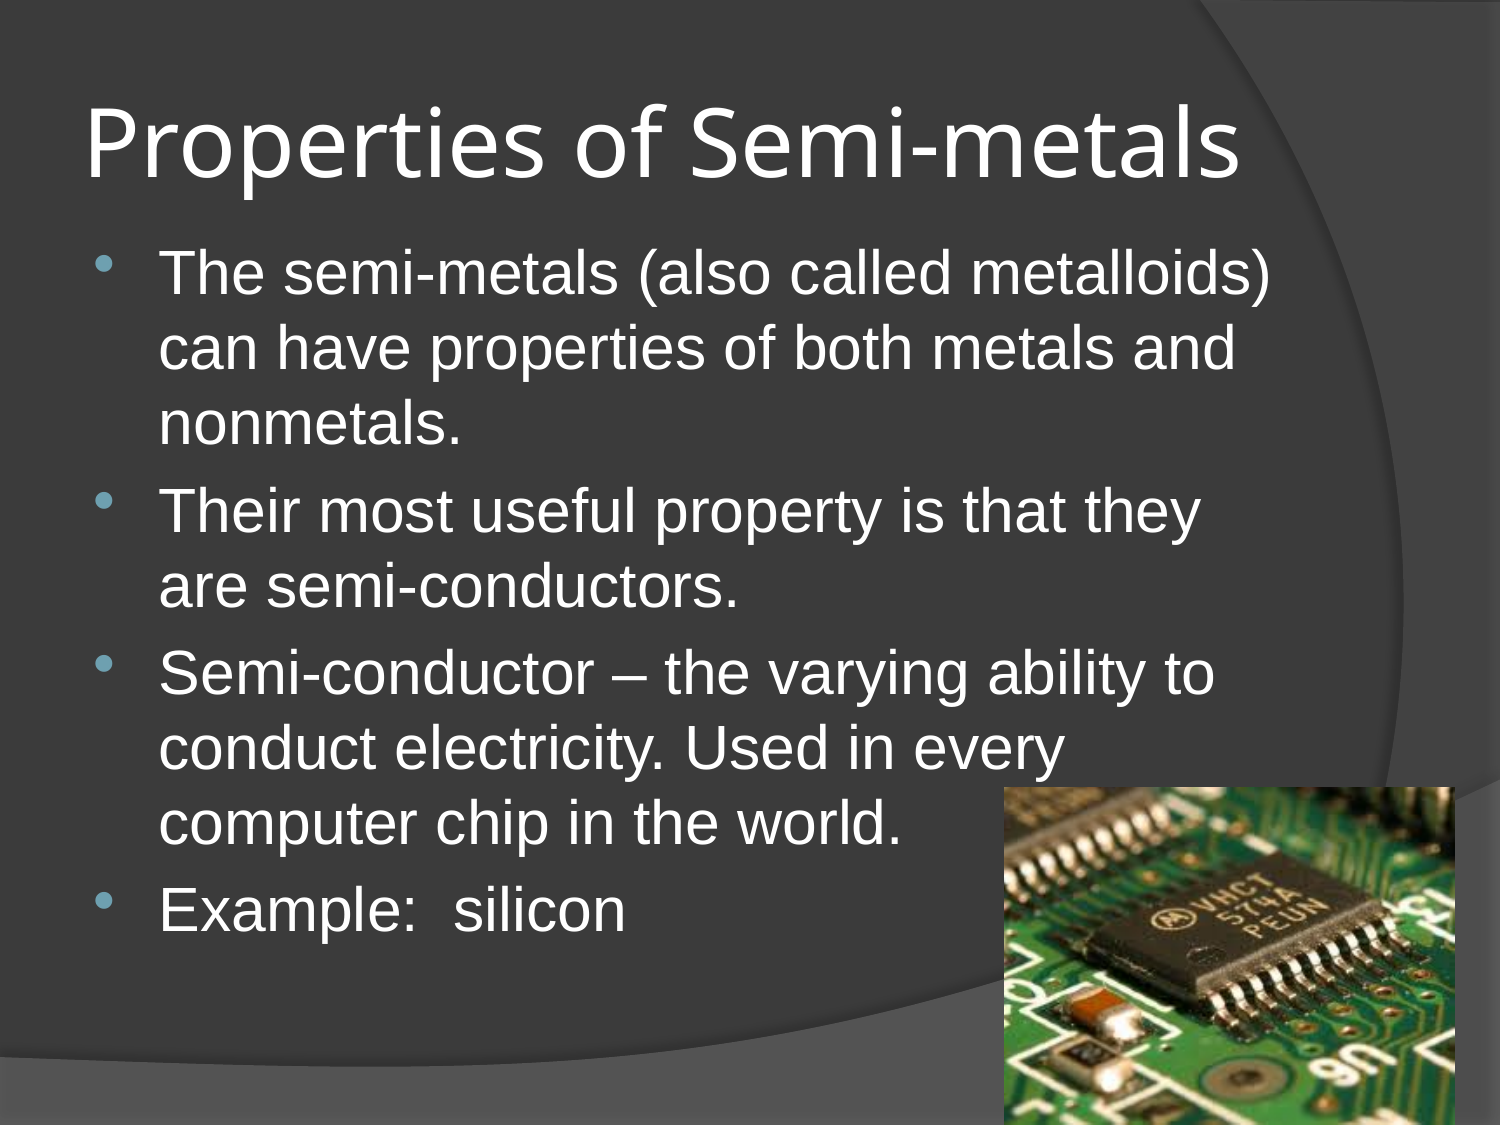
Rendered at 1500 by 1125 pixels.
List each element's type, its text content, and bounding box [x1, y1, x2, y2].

title Properties of Semi-metals [75, 45, 1300, 224]
list The semi-metals (also called metalloids) can have properties of both metals and nonmetals. Their most useful property is that they are semi-conductors. Semi-conductor – the varying ability to conduct electricity. Used in every computer chip in the world. Example: silicon [75, 224, 1300, 1005]
picture [1003, 787, 1455, 1125]
